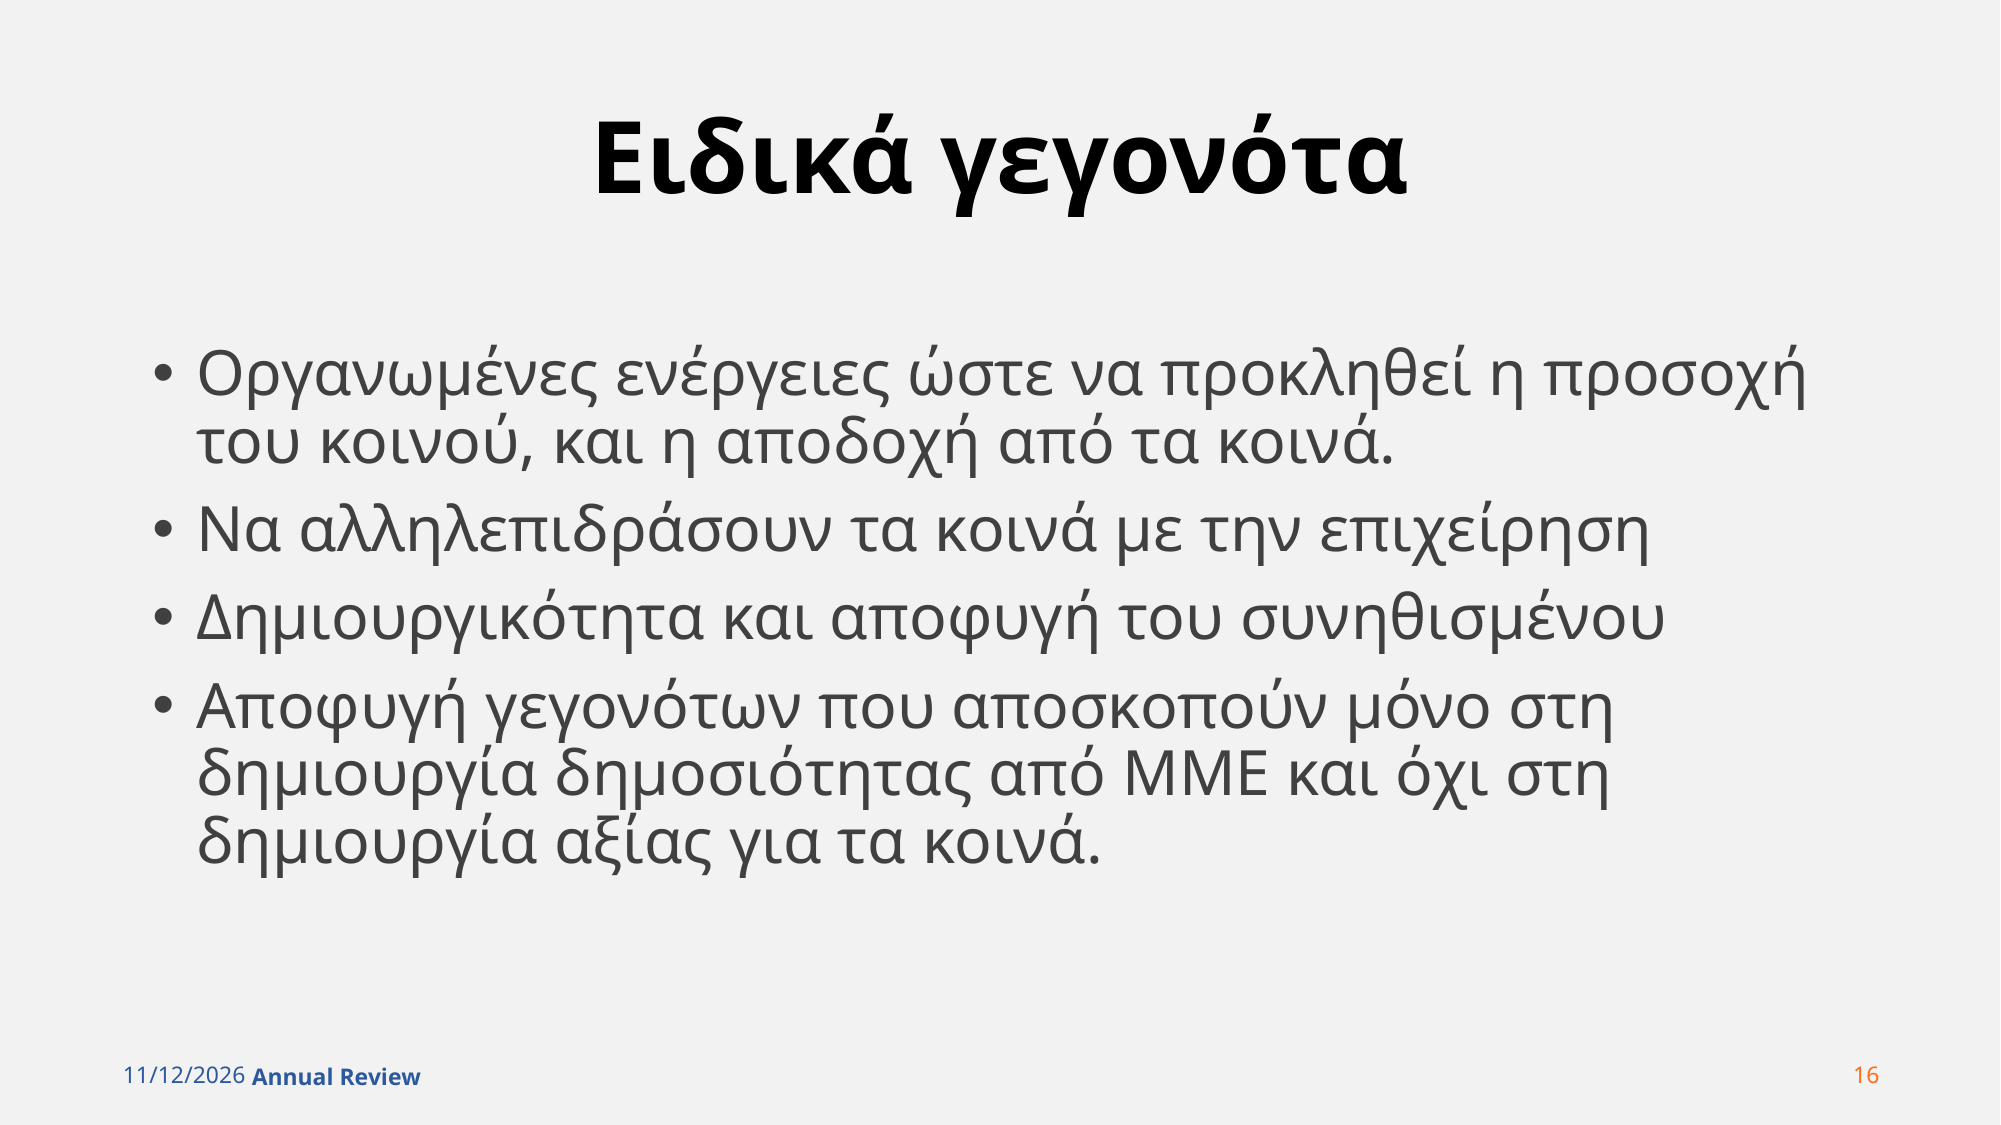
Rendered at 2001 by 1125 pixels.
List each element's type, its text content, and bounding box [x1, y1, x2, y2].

list Οργανωμένες ενέργειες ώστε να προκληθεί η προσοχή του κοινού, και η αποδοχή από τα κοινά. Να αλληλεπιδράσουν τα κοινά με την επιχείρηση Δημιουργικότητα και αποφυγή του συνηθισμένου Αποφυγή γεγονότων που αποσκοπούν μόνο στη δημιουργία δημοσιότητας από ΜΜΕ και όχι στη δημιουργία αξίας για τα κοινά. [137, 334, 1863, 1125]
title Ειδικά γεγονότα [137, 104, 1863, 219]
